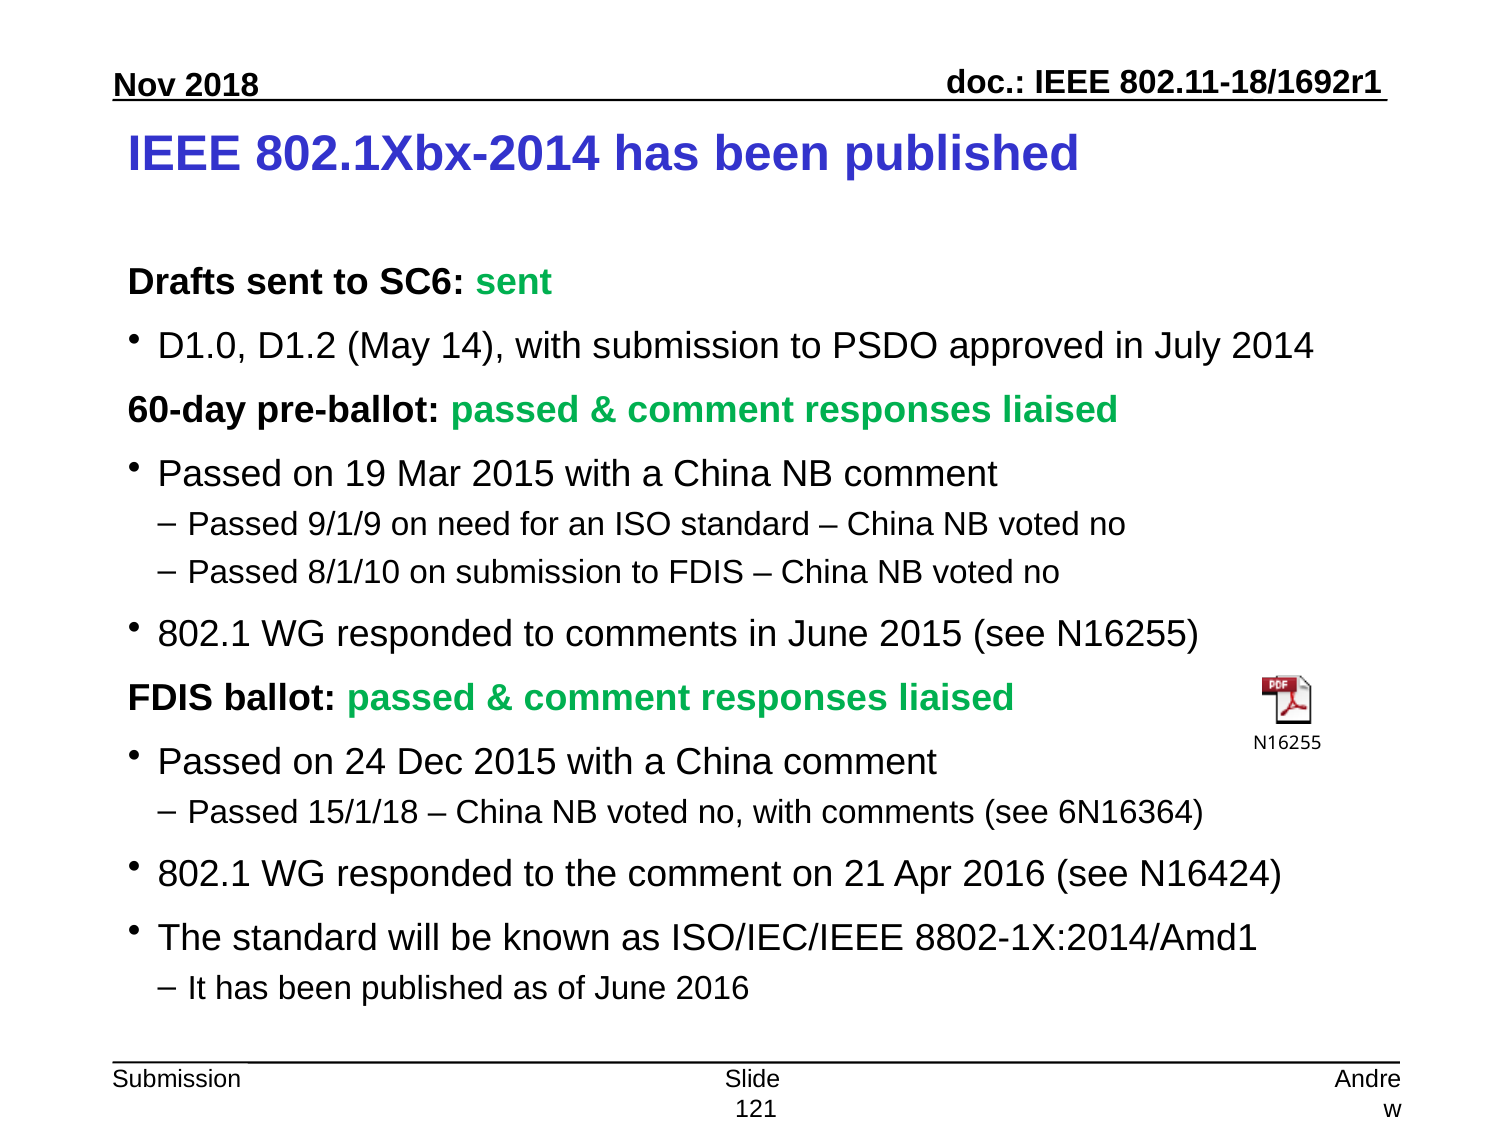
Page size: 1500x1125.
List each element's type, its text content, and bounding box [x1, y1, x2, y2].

list Drafts sent to SC6: sent D1.0, D1.2 (May 14), with submission to PSDO approved in July 2014 60-day pre-ballot: passed & comment responses liaised Passed on 19 Mar 2015 with a China NB comment Passed 9/1/9 on need for an ISO standard – China NB voted no Passed 8/1/10 on submission to FDIS – China NB voted no 802.1 WG responded to comments in June 2015 (see N16255) FDIS ballot: passed & comment responses liaised Passed on 24 Dec 2015 with a China comment Passed 15/1/18 – China NB voted no, with comments (see 6N16364) 802.1 WG responded to the comment on 21 Apr 2016 (see N16424) The standard will be known as ISO/IEC/IEEE 8802-1X:2014/Amd1 It has been published as of June 2016 [112, 249, 1388, 925]
footer Andrew Myles, Cisco [1320, 1061, 1402, 1093]
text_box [1212, 673, 1363, 801]
slide_number Slide 121 [709, 1061, 803, 1093]
title IEEE 802.1Xbx-2014 has been published [112, 112, 1413, 288]
